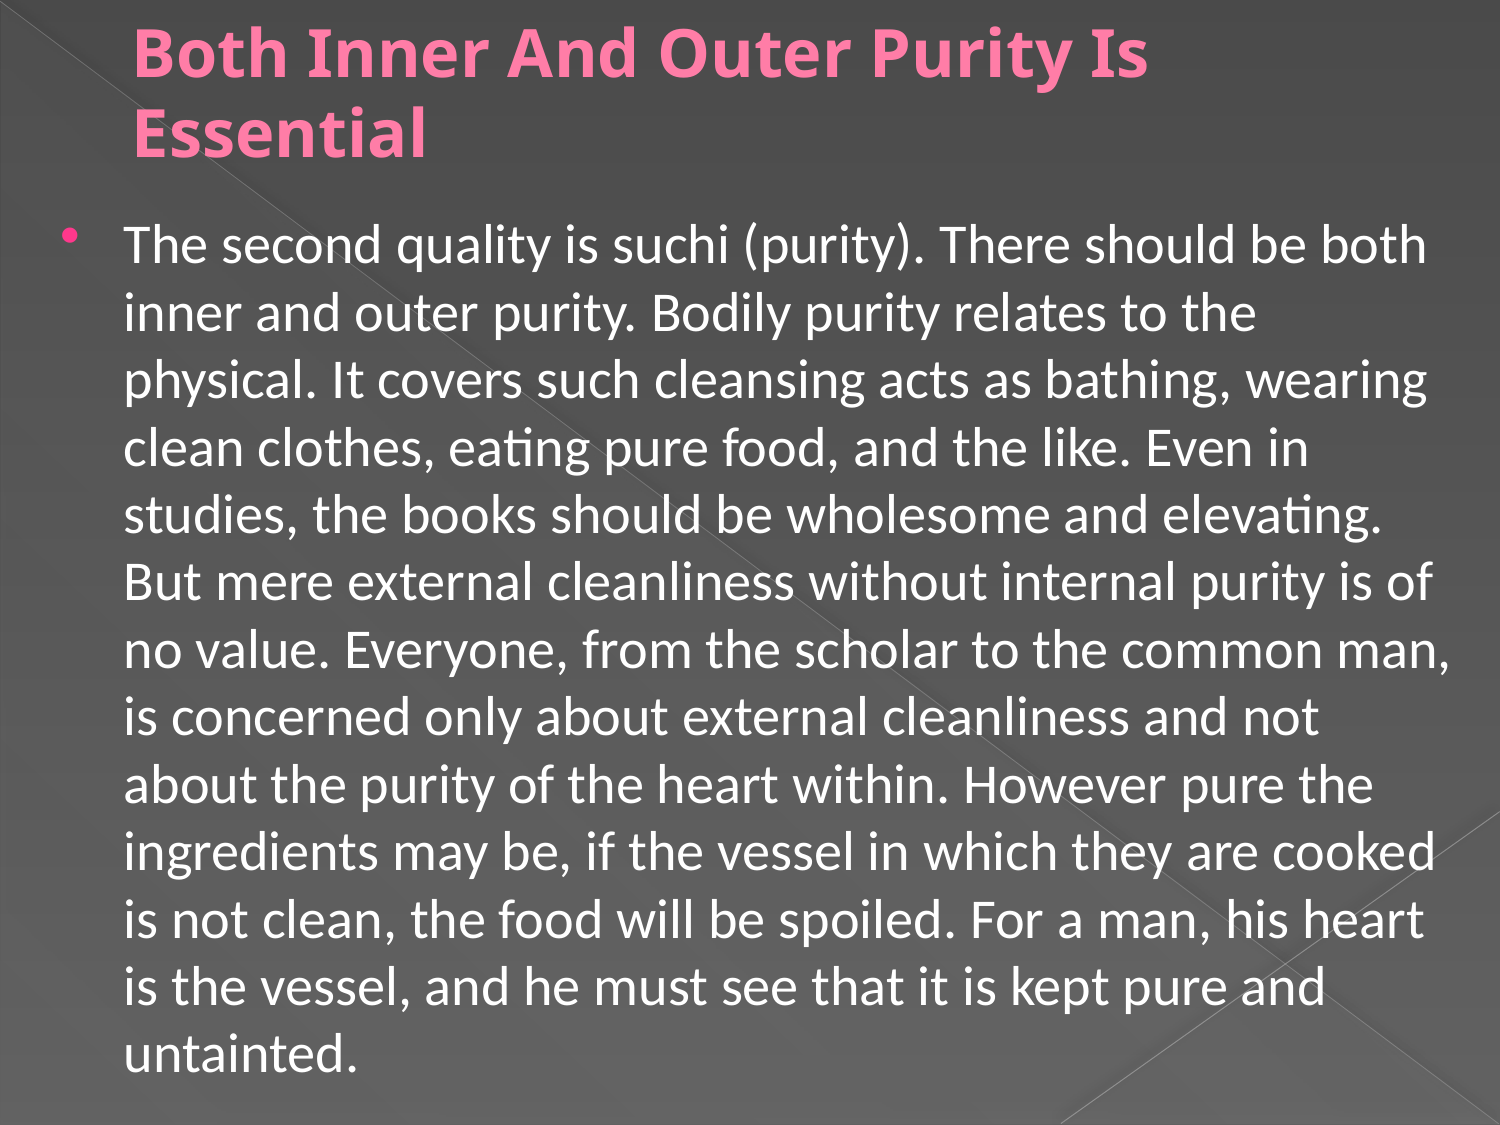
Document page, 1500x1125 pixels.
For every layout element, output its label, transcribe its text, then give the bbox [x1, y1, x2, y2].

list The second quality is suchi (purity). There should be both inner and outer purity. Bodily purity relates to the physical. It covers such cleansing acts as bathing, wearing clean clothes, eating pure food, and the like. Even in studies, the books should be wholesome and elevating. But mere external cleanliness without internal purity is of no value. Everyone, from the scholar to the common man, is concerned only about external cleanliness and not about the purity of the heart within. However pure the ingredients may be, if the vessel in which they are cooked is not clean, the food will be spoiled. For a man, his heart is the vessel, and he must see that it is kept pure and untainted. [37, 200, 1475, 1100]
title Both Inner And Outer Purity Is Essential [37, 45, 1475, 138]
